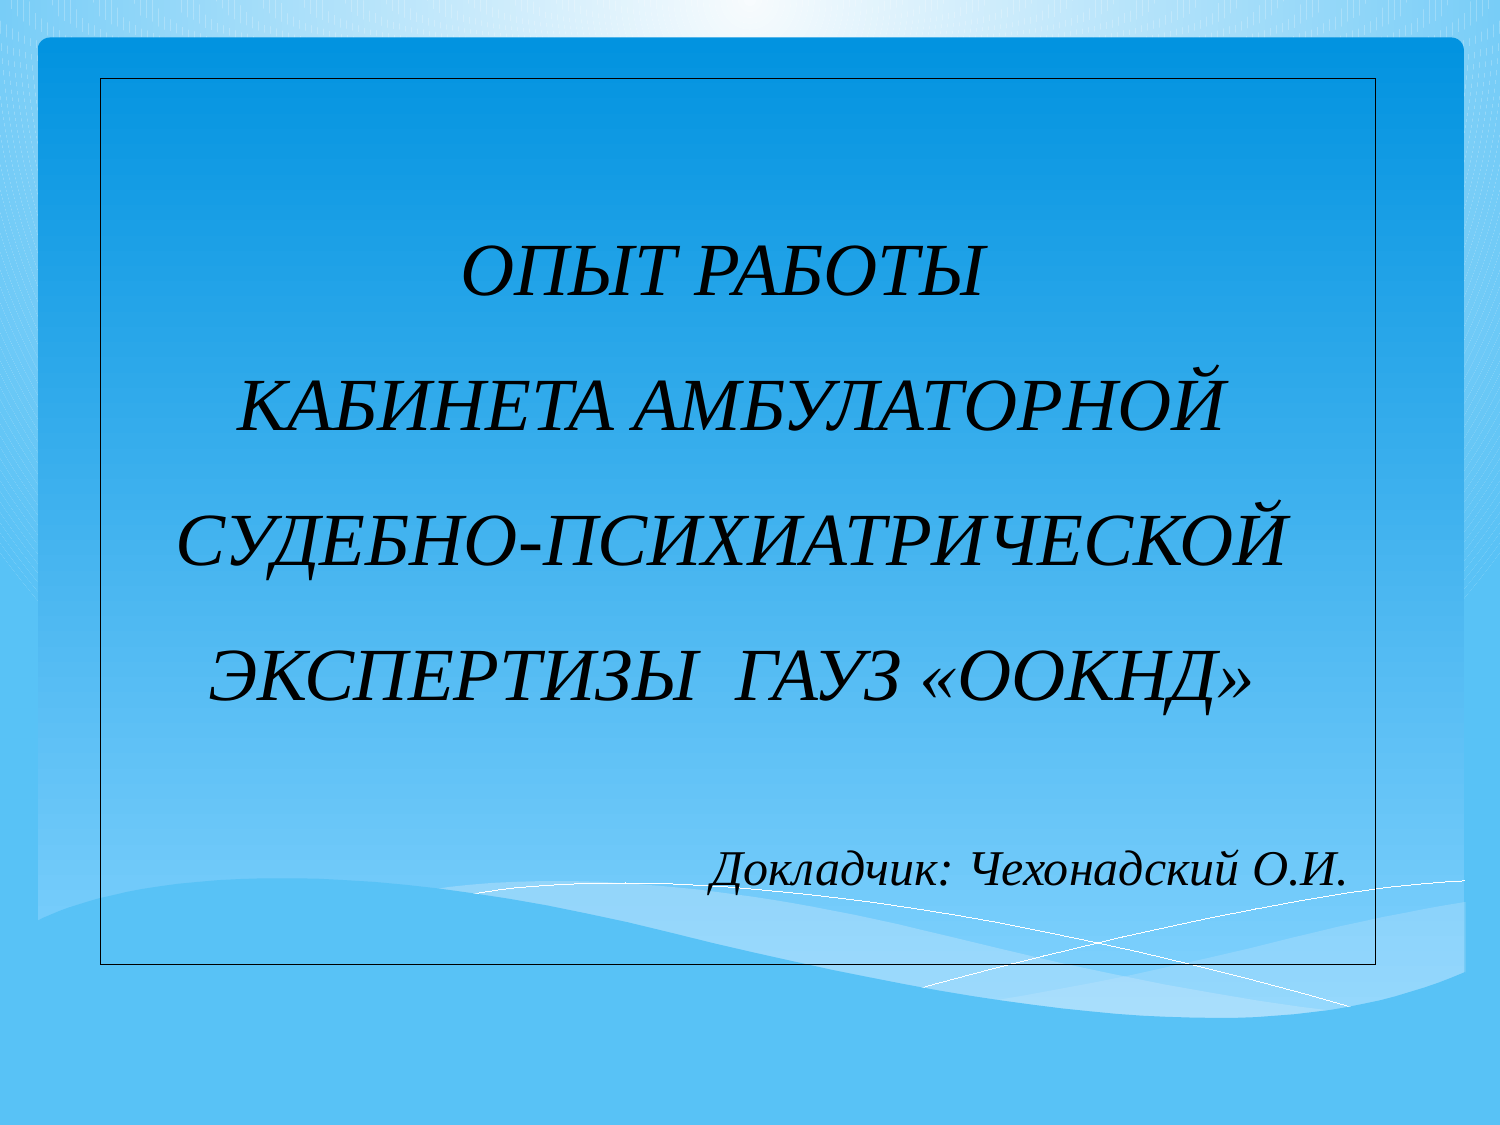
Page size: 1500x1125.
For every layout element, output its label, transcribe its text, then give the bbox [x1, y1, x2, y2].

title [100, 78, 1376, 965]
text_box ОПЫТ РАБОТЫ КАБИНЕТА АМБУЛАТОРНОЙ СУДЕБНО-ПСИХИАТРИЧЕСКОЙ ЭКСПЕРТИЗЫ ГАУЗ «ООКНД» Докладчик: Чехонадский О.И. [100, 78, 1365, 903]
